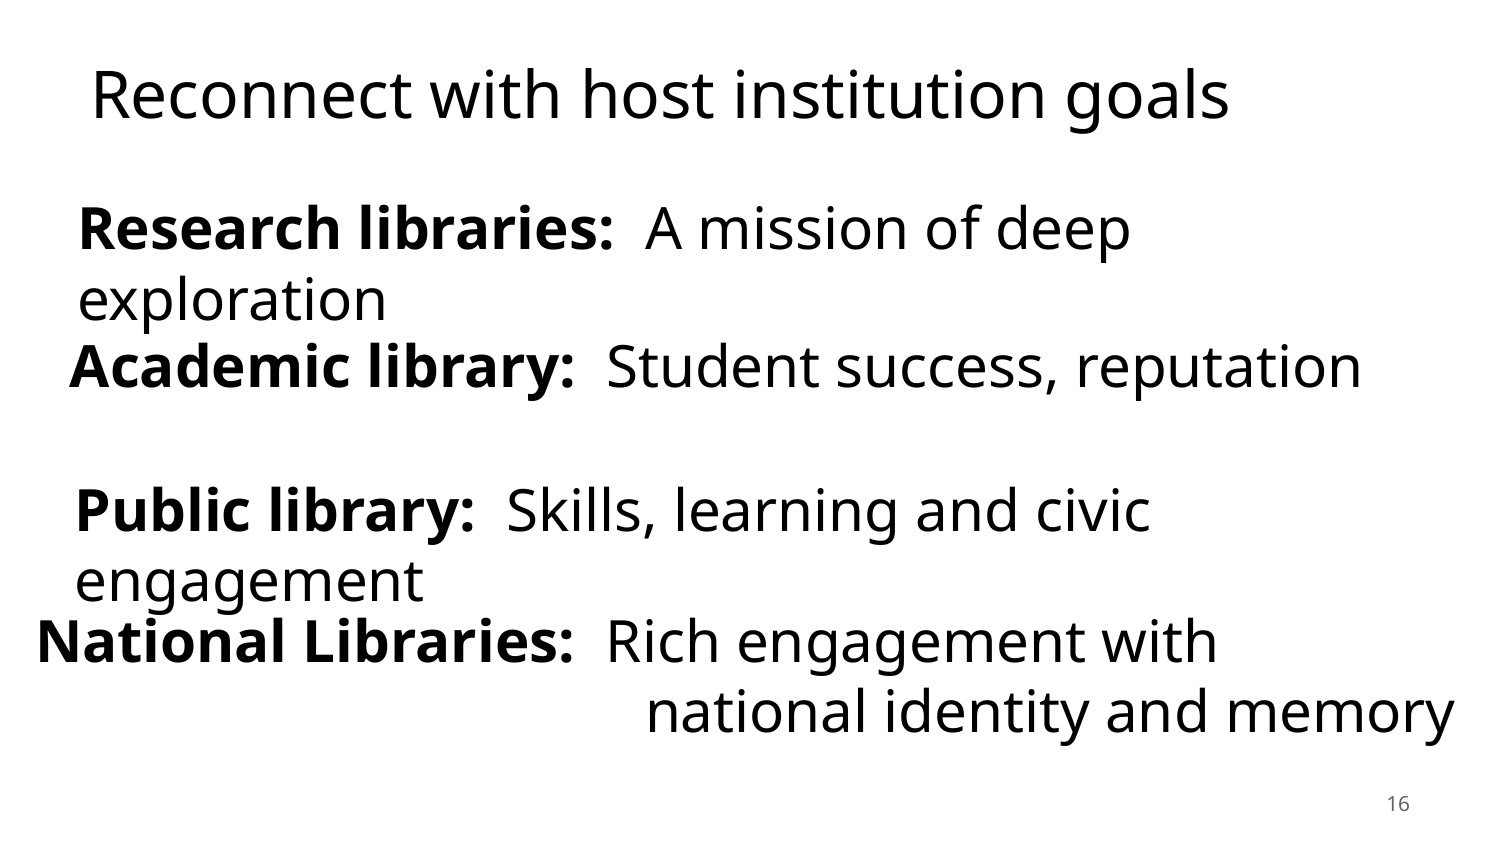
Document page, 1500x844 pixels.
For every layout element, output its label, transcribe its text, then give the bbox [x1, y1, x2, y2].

title Reconnect with host institution goals [75, 21, 1425, 163]
text_box Public library: Skills, learning and civic engagement [59, 465, 1500, 620]
text_box Research libraries: A mission of deep exploration [62, 184, 1438, 339]
slide_number 16 [1074, 782, 1425, 827]
text_box National Libraries: Rich engagement with national identity and memory [20, 596, 1471, 752]
text_box Academic library: Student success, reputation [54, 321, 1394, 407]
